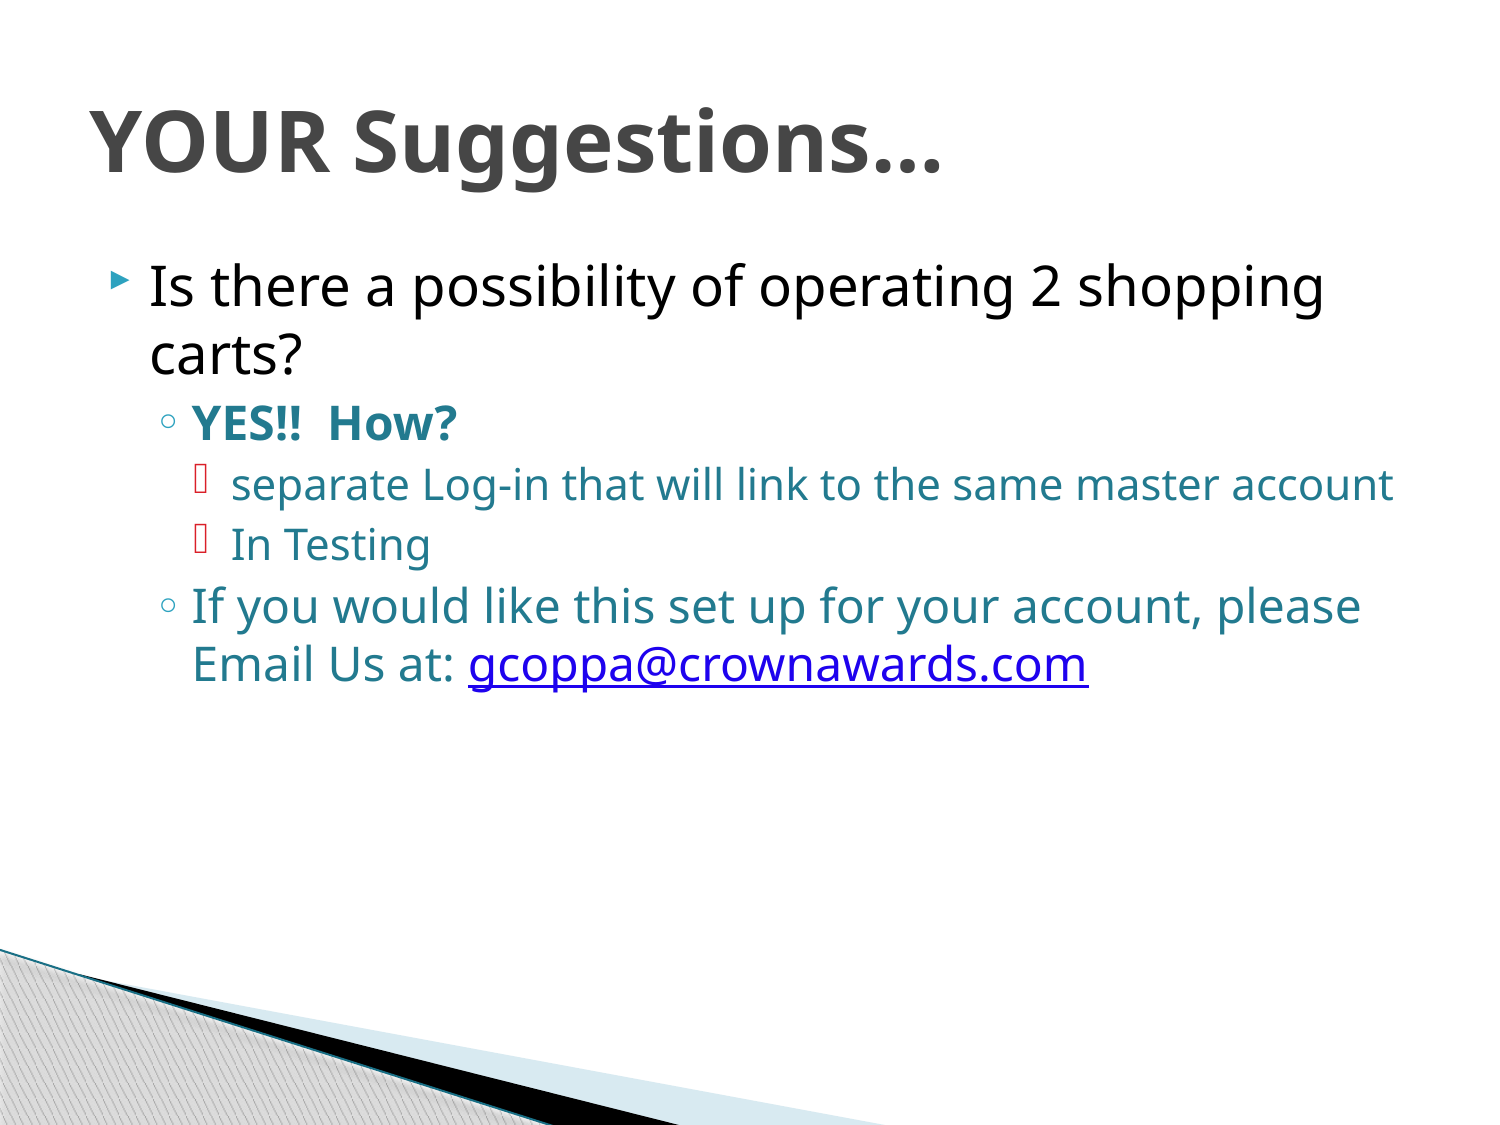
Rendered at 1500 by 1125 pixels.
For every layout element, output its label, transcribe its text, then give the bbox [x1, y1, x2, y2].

list Is there a possibility of operating 2 shopping carts? YES!! How? separate Log-in that will link to the same master account In Testing If you would like this set up for your account, please Email Us at: gcoppa@crownawards.com [75, 243, 1425, 986]
title YOUR Suggestions… [75, 45, 1425, 233]
